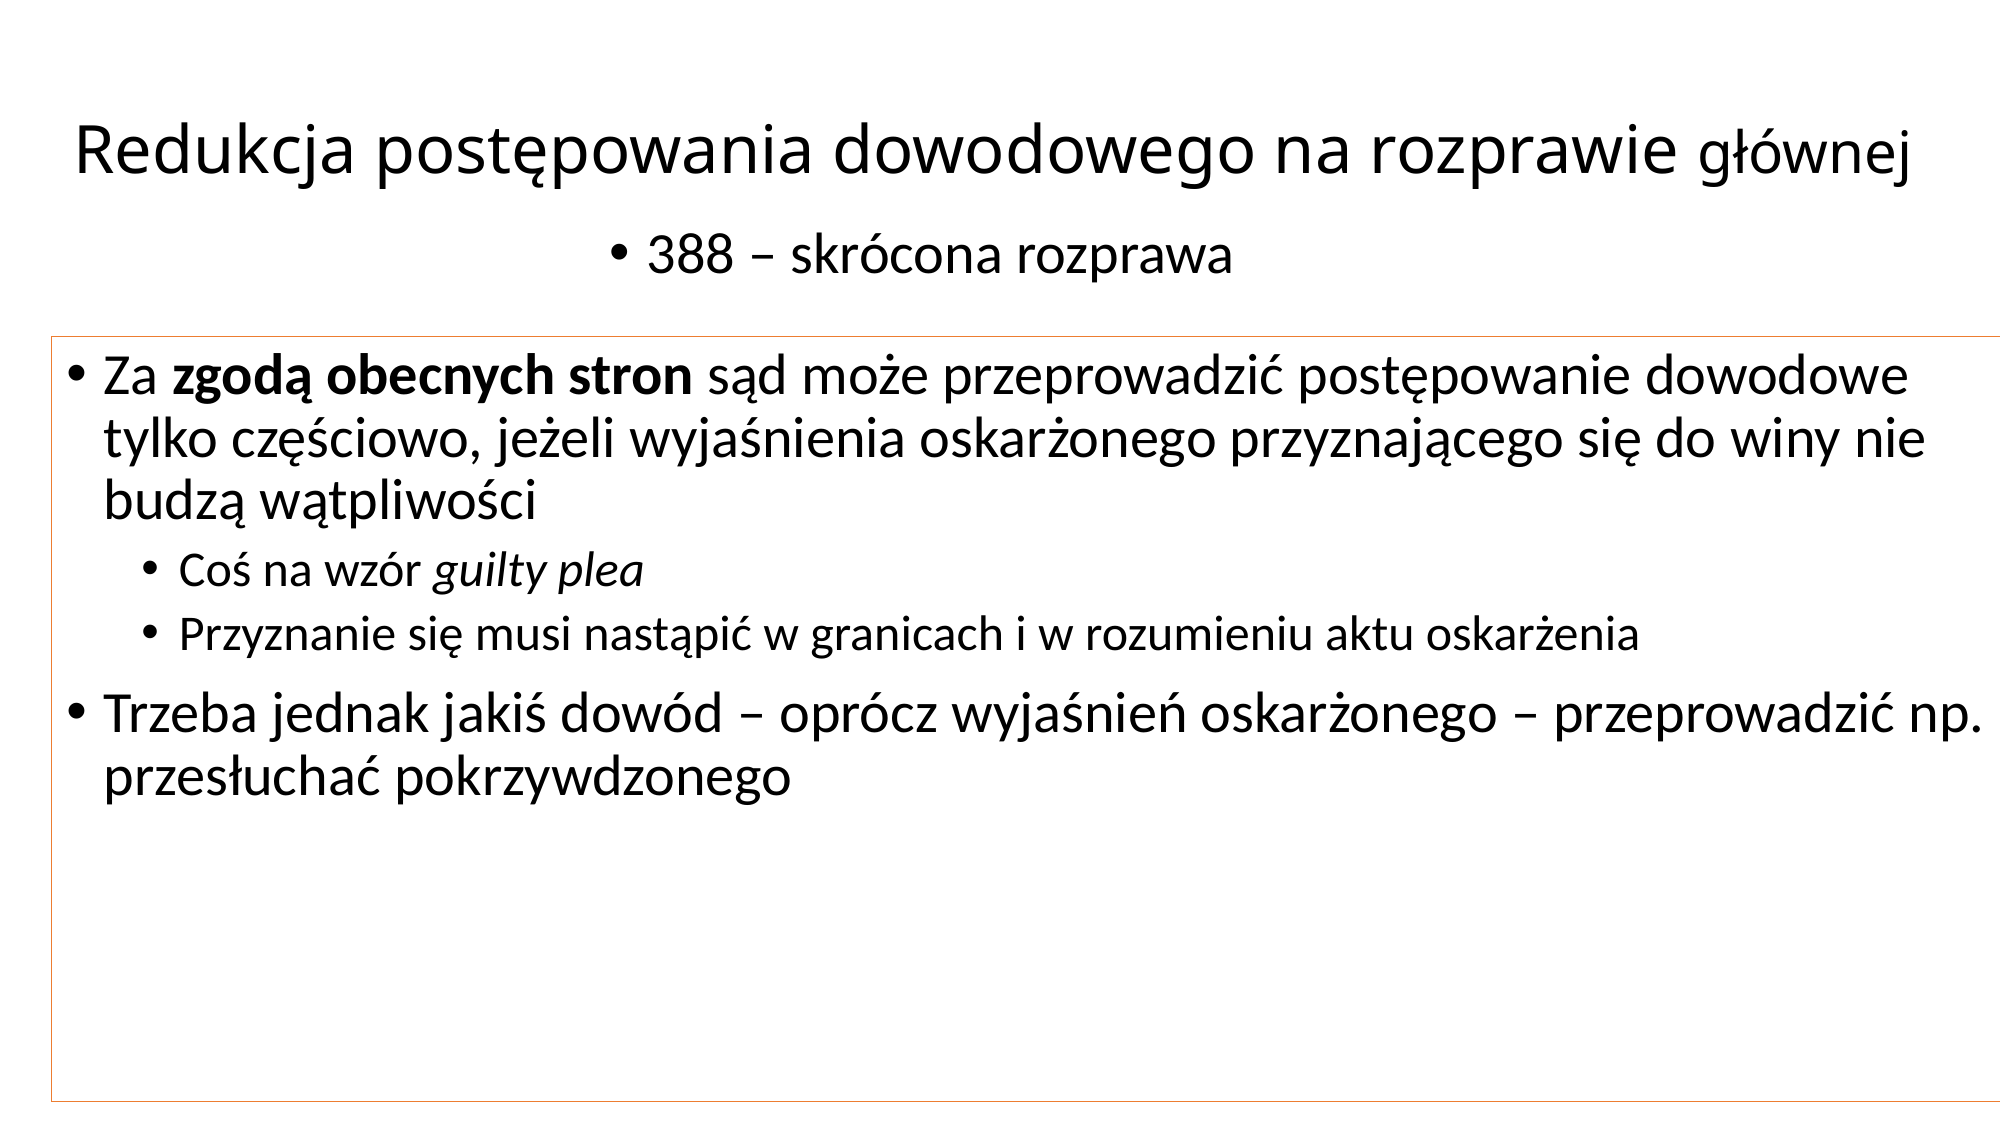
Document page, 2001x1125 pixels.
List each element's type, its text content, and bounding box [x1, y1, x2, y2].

text_box 388 – skrócona rozprawa [0, 215, 1885, 311]
list Za zgodą obecnych stron sąd może przeprowadzić postępowanie dowodowe tylko częściowo, jeżeli wyjaśnienia oskarżonego przyznającego się do winy nie budzą wątpliwości Coś na wzór guilty plea Przyznanie się musi nastąpić w granicach i w rozumieniu aktu oskarżenia Trzeba jednak jakiś dowód – oprócz wyjaśnień oskarżonego – przeprowadzić np. przesłuchać pokrzywdzonego [51, 336, 2000, 1102]
title Redukcja postępowania dowodowego na rozprawie głównej [58, 19, 1949, 284]
